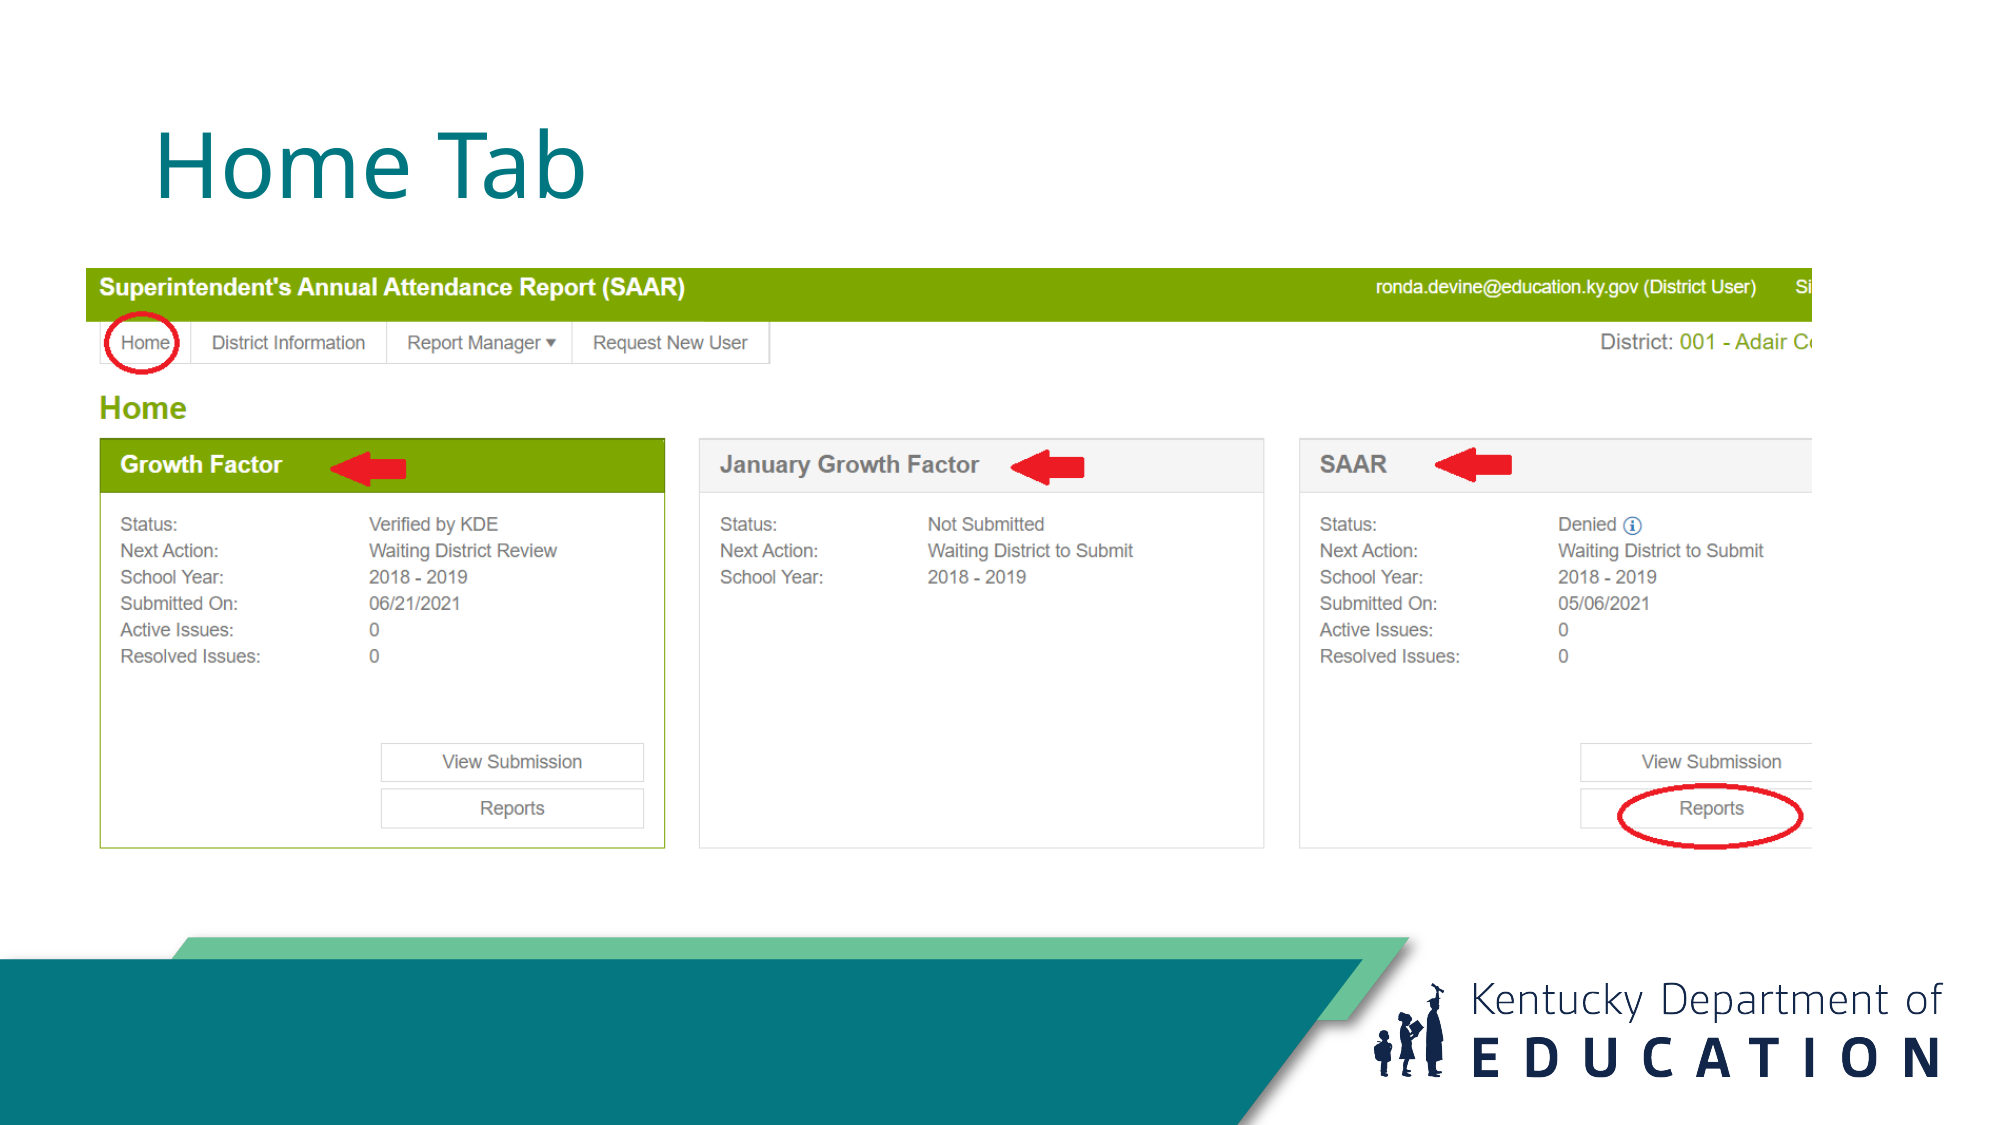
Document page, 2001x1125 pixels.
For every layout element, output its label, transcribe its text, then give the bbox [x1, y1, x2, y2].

title Home Tab [137, 59, 1863, 278]
picture [0, 0, 2001, 1125]
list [86, 268, 1812, 857]
